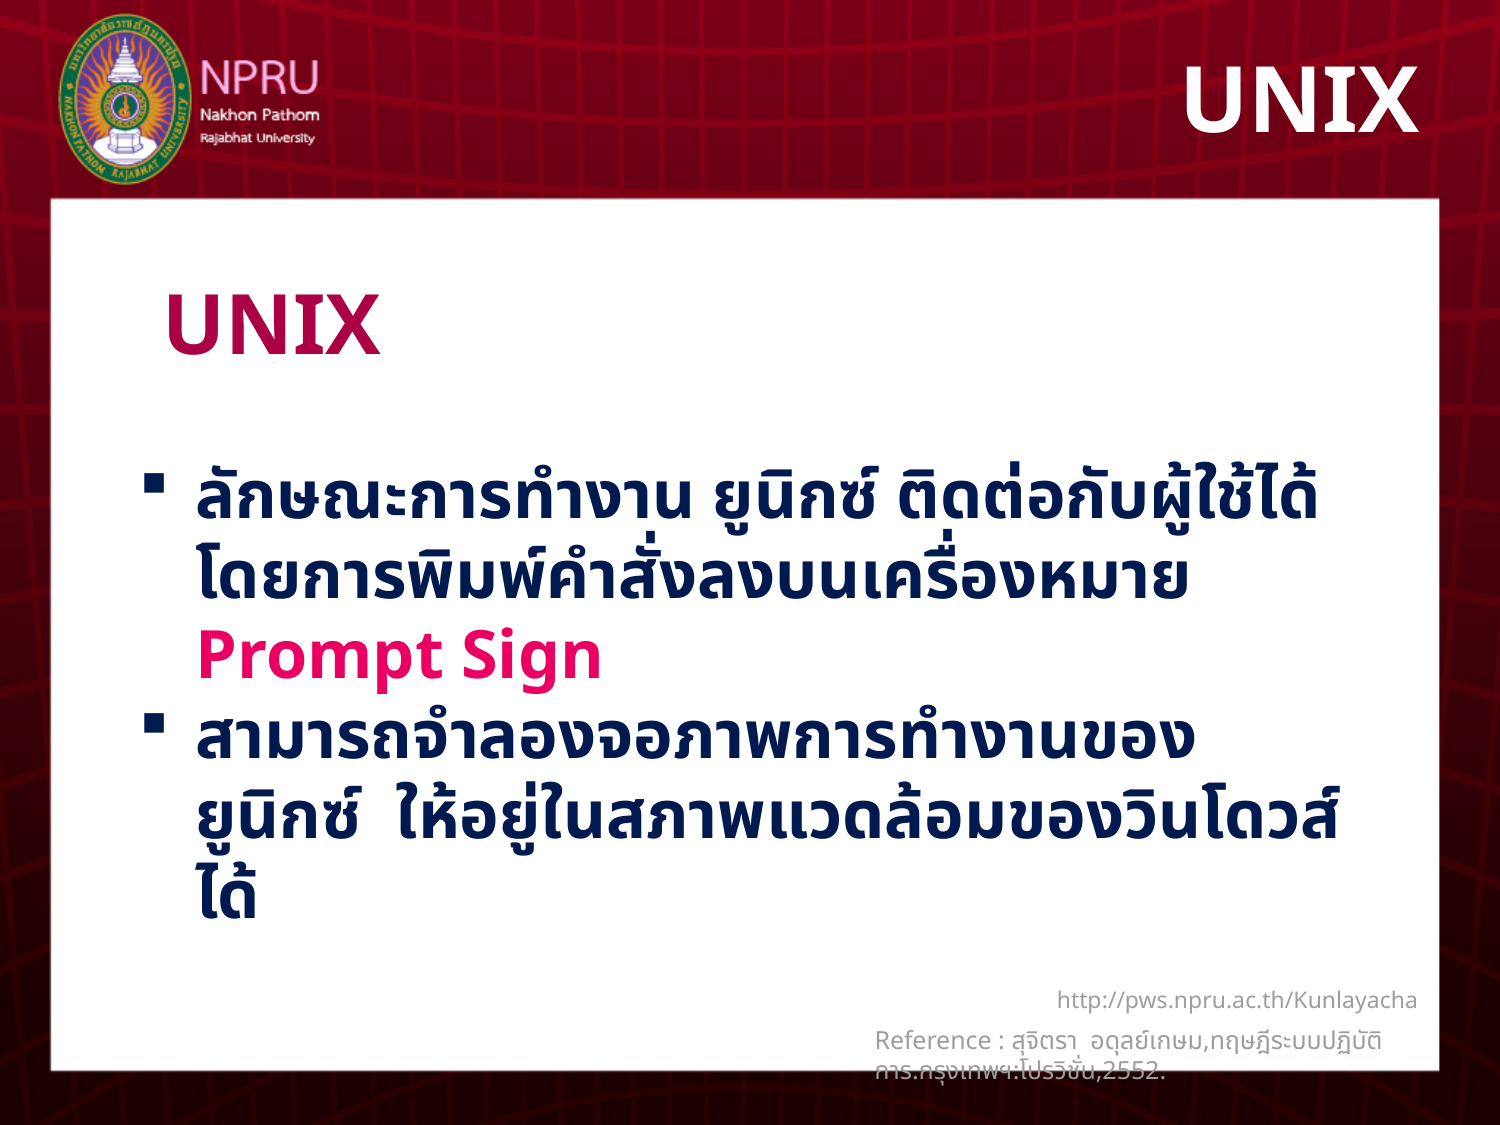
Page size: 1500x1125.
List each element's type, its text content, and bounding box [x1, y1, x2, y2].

list ลักษณะการทำงาน ยูนิกซ์ ติดต่อกับผู้ใช้ได้โดยการพิมพ์คำสั่งลงบนเครื่องหมาย Prompt Sign สามารถจำลองจอภาพการทำงานของยูนิกซ์ ให้อยู่ในสภาพแวดล้อมของวินโดวส์ได้ [123, 444, 1370, 838]
title UNIX [348, 54, 1436, 138]
text_box Reference : สุจิตรา อดุลย์เกษม,ทฤษฎีระบบปฏิบัติการ.กรุงเทพฯ:โปรวิชั่น,2552. [859, 1017, 1500, 1068]
text_box UNIX [147, 268, 1140, 375]
picture [0, 0, 1500, 1125]
text_box http://pws.npru.ac.th/Kunlayacha [966, 975, 1500, 1017]
